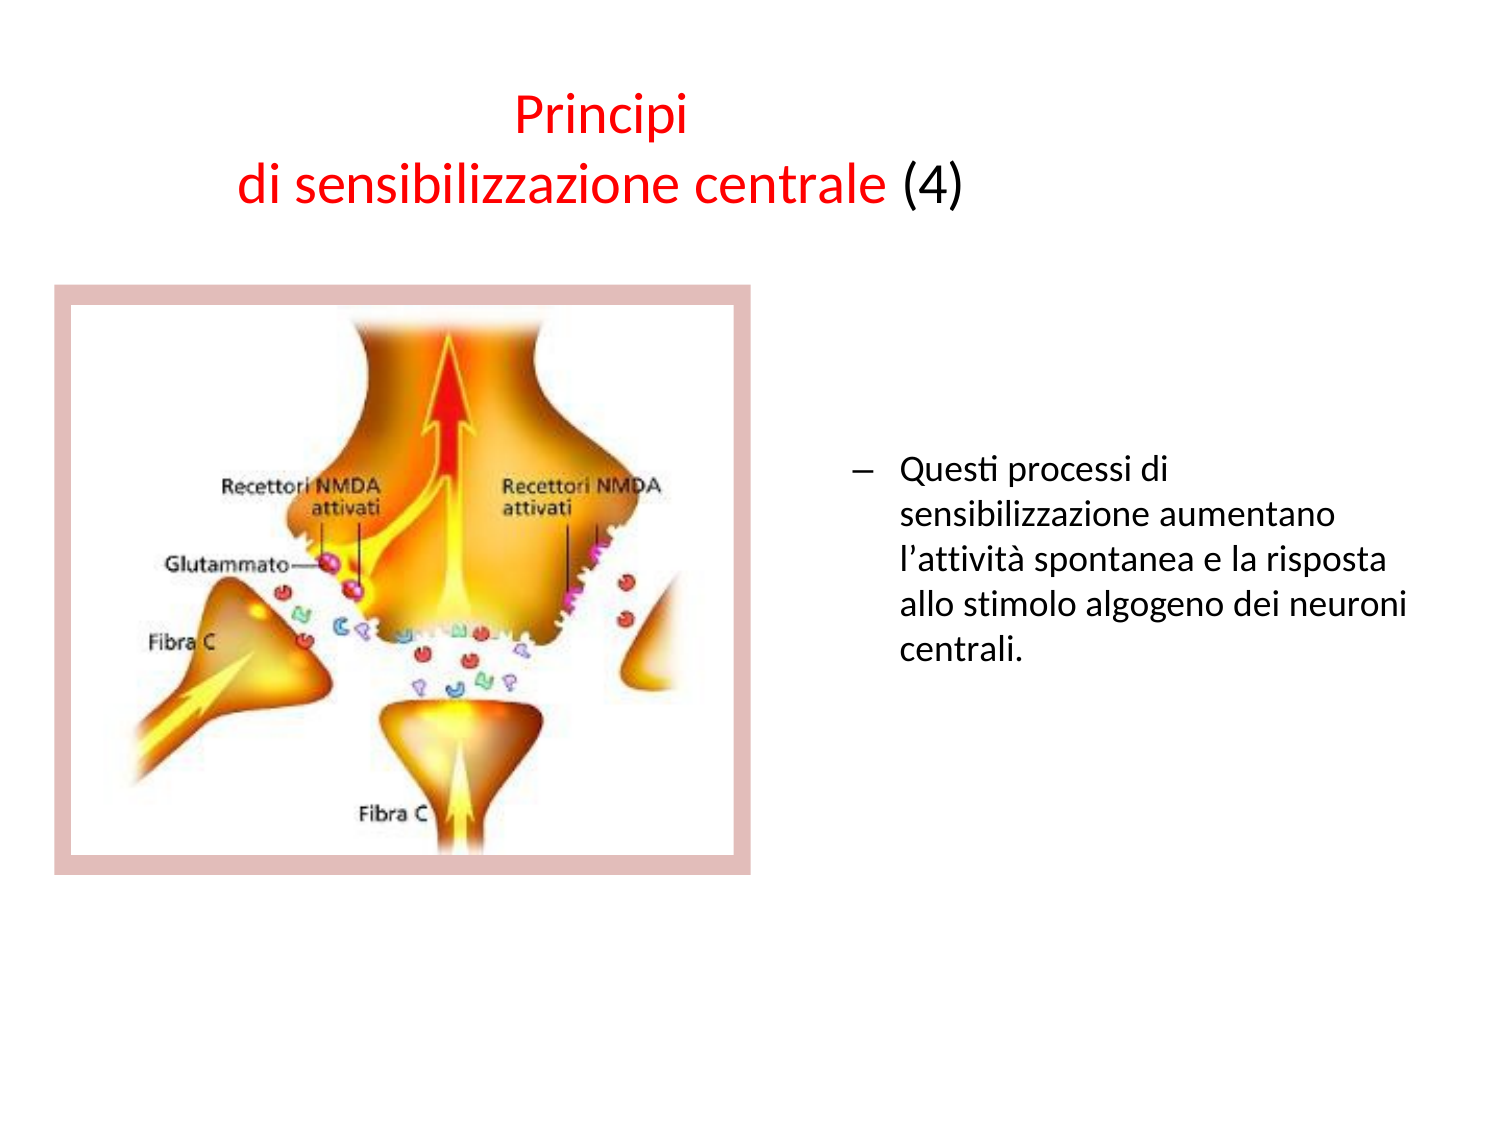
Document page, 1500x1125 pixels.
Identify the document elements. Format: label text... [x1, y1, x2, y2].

text_box Principi di sensibilizzazione centrale (4) [234, 75, 969, 216]
text_box – Questi processi di sensibilizzazione aumentano l’attività spontanea e la risposta allo stimolo algogeno dei neuroni centrali. [850, 444, 1410, 670]
text_box [54, 284, 751, 875]
text_box [71, 305, 734, 855]
